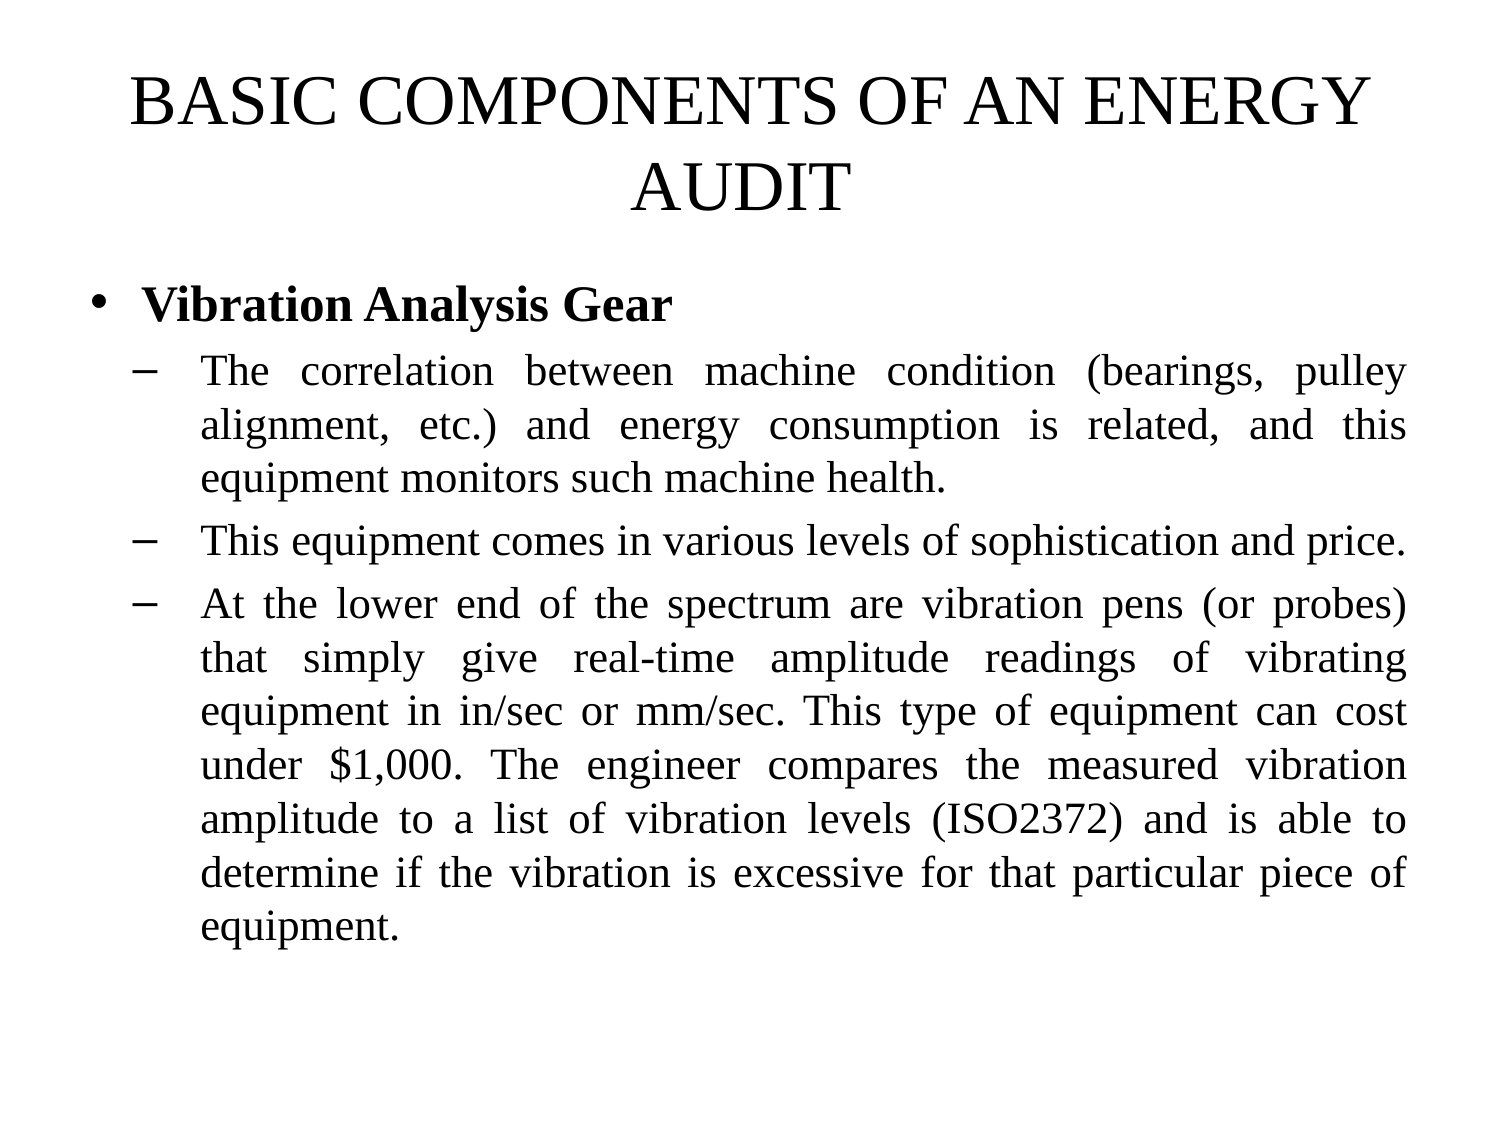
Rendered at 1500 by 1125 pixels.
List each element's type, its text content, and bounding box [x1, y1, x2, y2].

list Vibration Analysis Gear The correlation between machine condition (bearings, pulley alignment, etc.) and energy consumption is related, and this equipment monitors such machine health. This equipment comes in various levels of sophistication and price. At the lower end of the spectrum are vibration pens (or probes) that simply give real-time amplitude readings of vibrating equipment in in/sec or mm/sec. This type of equipment can cost under $1,000. The engineer compares the measured vibration amplitude to a list of vibration levels (ISO2372) and is able to determine if the vibration is excessive for that particular piece of equipment. [75, 262, 1425, 1005]
title BASIC COMPONENTS OF AN ENERGY AUDIT [75, 45, 1425, 233]
